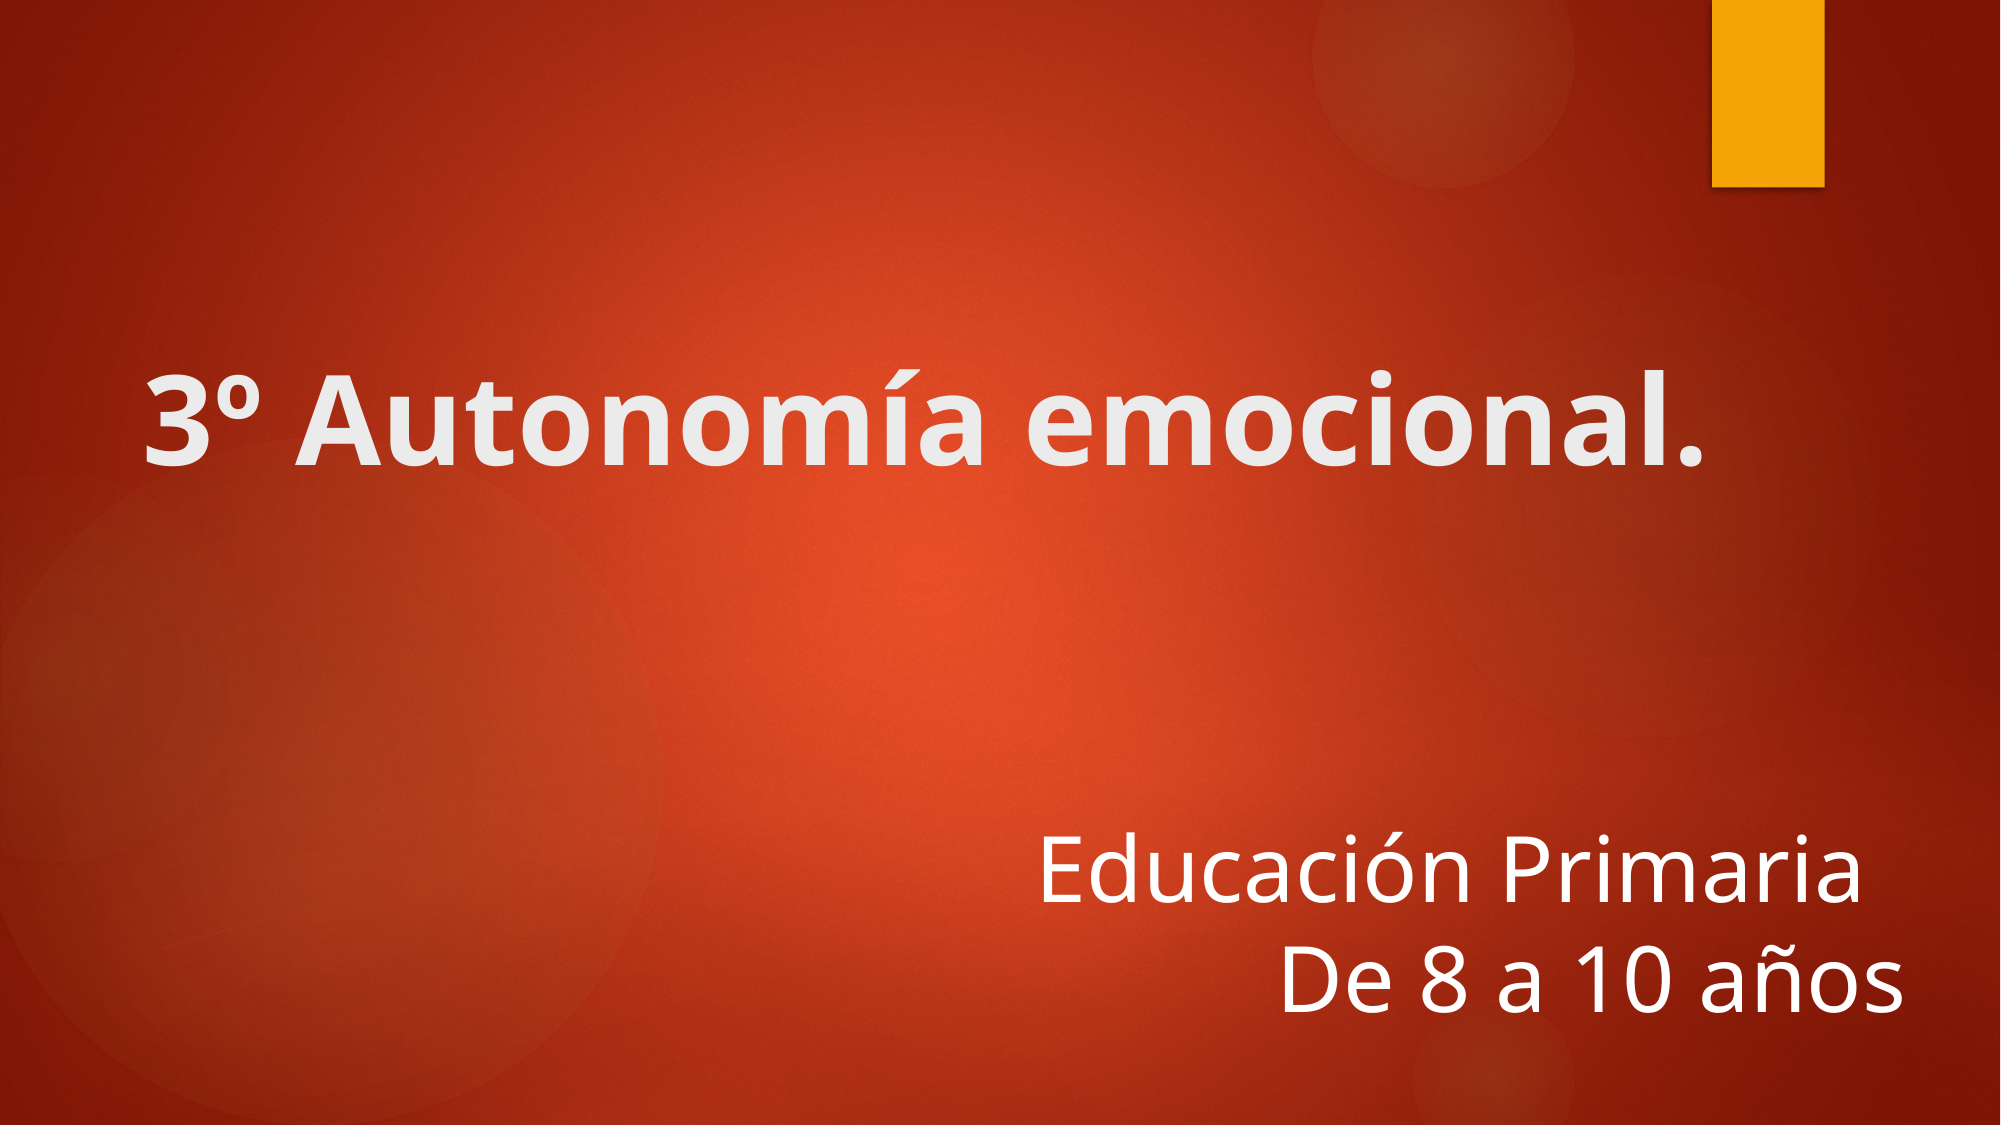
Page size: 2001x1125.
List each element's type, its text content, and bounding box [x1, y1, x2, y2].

text_box Educación Primaria De 8 a 10 años [973, 803, 1922, 1039]
title 3º Autonomía emocional. [127, 332, 1820, 563]
